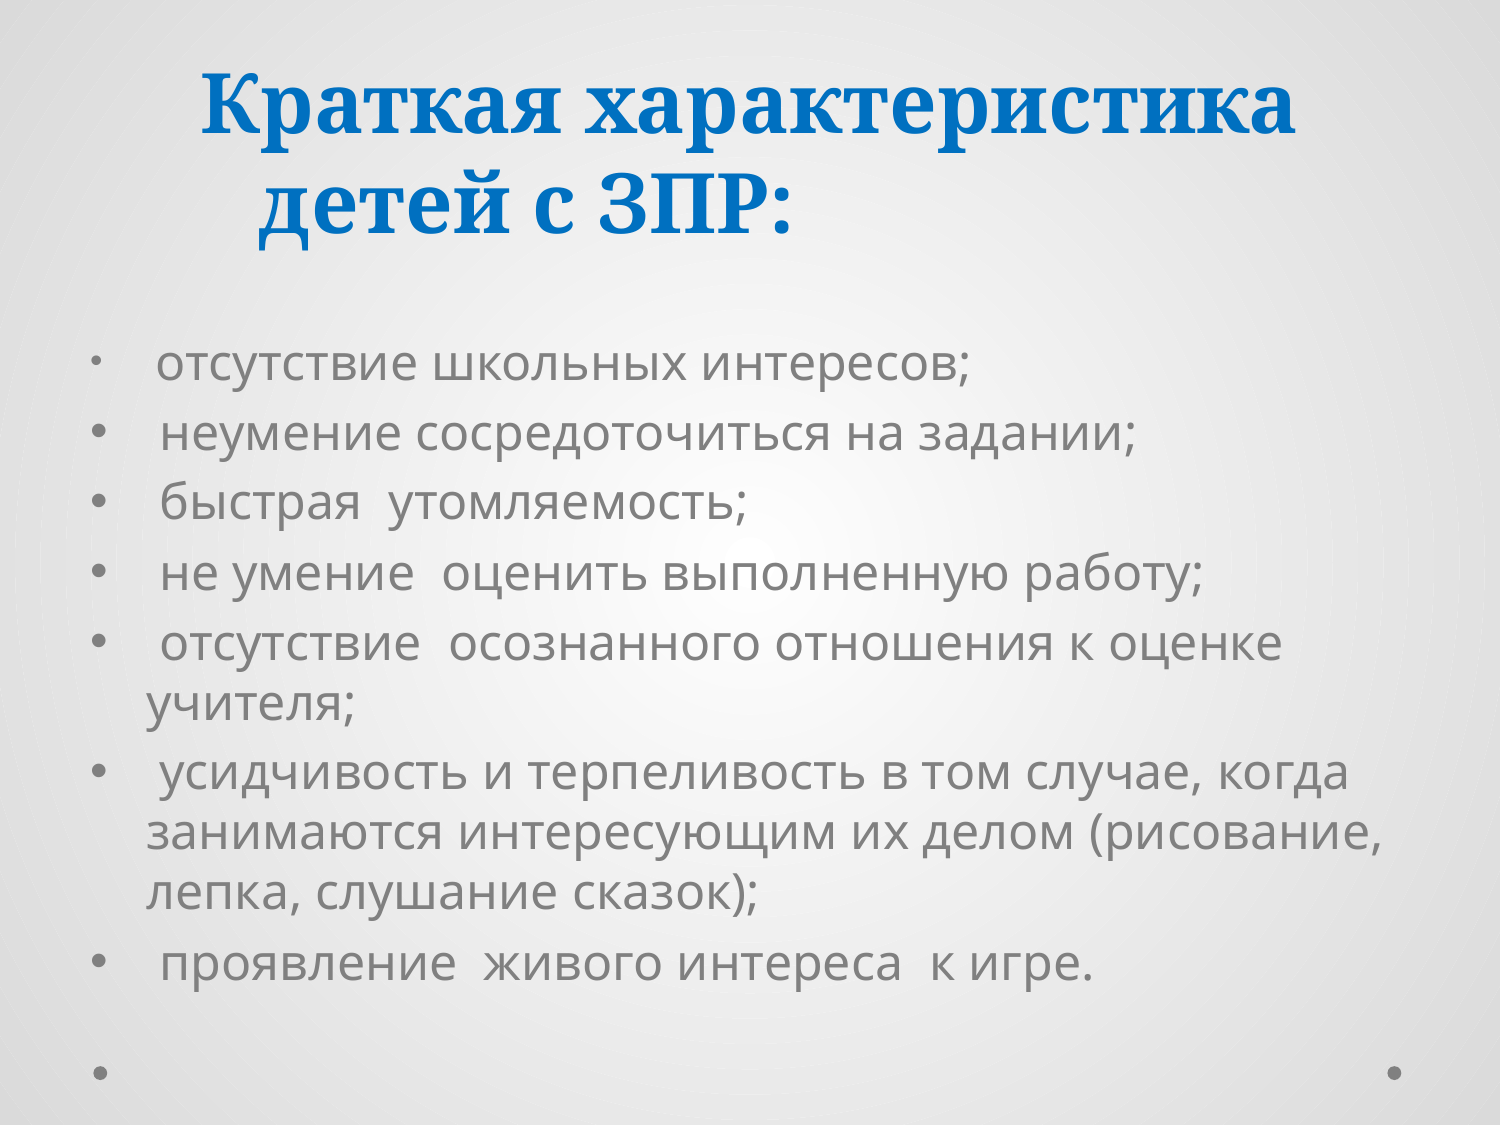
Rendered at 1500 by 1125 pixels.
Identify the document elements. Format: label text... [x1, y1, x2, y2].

list Краткая характеристика детей с ЗПР: отсутствие школьных интересов; неумение сосредоточиться на задании; быстрая утомляемость; не умение оценить выполненную работу; отсутствие осознанного отношения к оценке учителя; усидчивость и терпеливость в том случае, когда занимаются интересующим их делом (рисование, лепка, слушание сказок); проявление живого интереса к игре. [75, 42, 1425, 1005]
